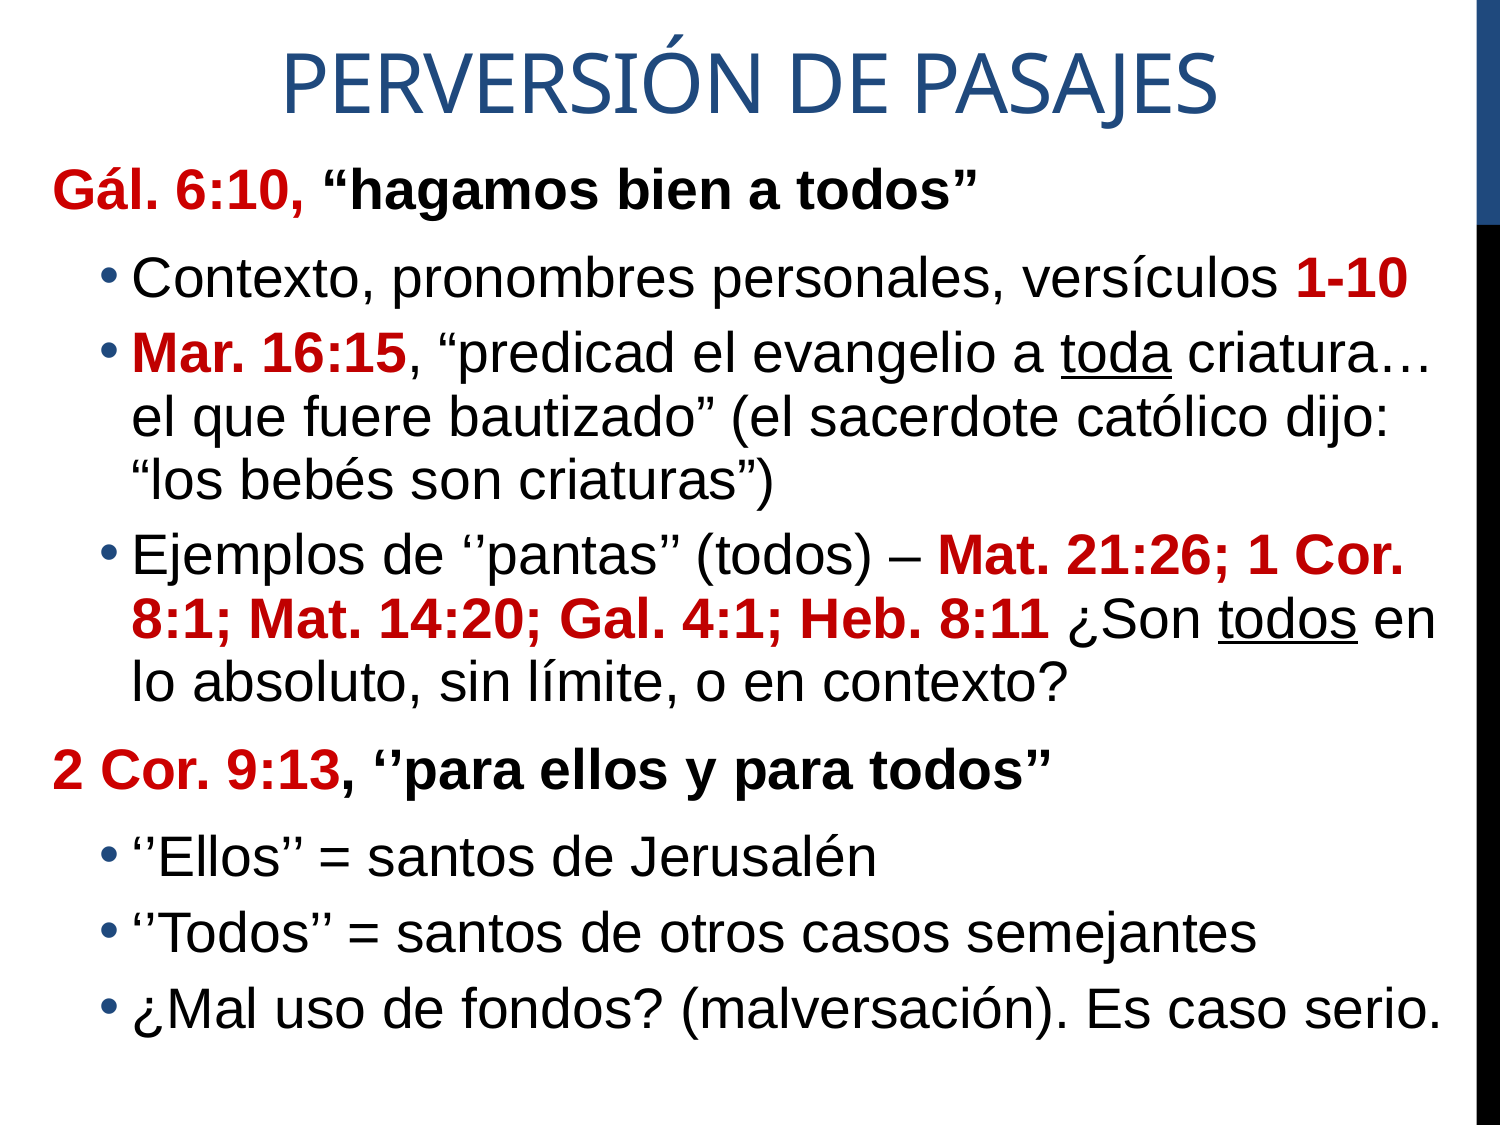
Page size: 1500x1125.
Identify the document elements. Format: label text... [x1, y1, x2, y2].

title Perversión de Pasajes [75, 0, 1425, 138]
list Gál. 6:10, “hagamos bien a todos” Contexto, pronombres personales, versículos 1-10 Mar. 16:15, “predicad el evangelio a toda criatura…el que fuere bautizado” (el sacerdote católico dijo: “los bebés son criaturas”) Ejemplos de ‘’pantas’’ (todos) – Mat. 21:26; 1 Cor. 8:1; Mat. 14:20; Gal. 4:1; Heb. 8:11 ¿Son todos en lo absoluto, sin límite, o en contexto? 2 Cor. 9:13, ‘’para ellos y para todos’’ ‘’Ellos’’ = santos de Jerusalén ‘’Todos’’ = santos de otros casos semejantes ¿Mal uso de fondos? (malversación). Es caso serio. [37, 149, 1463, 1100]
